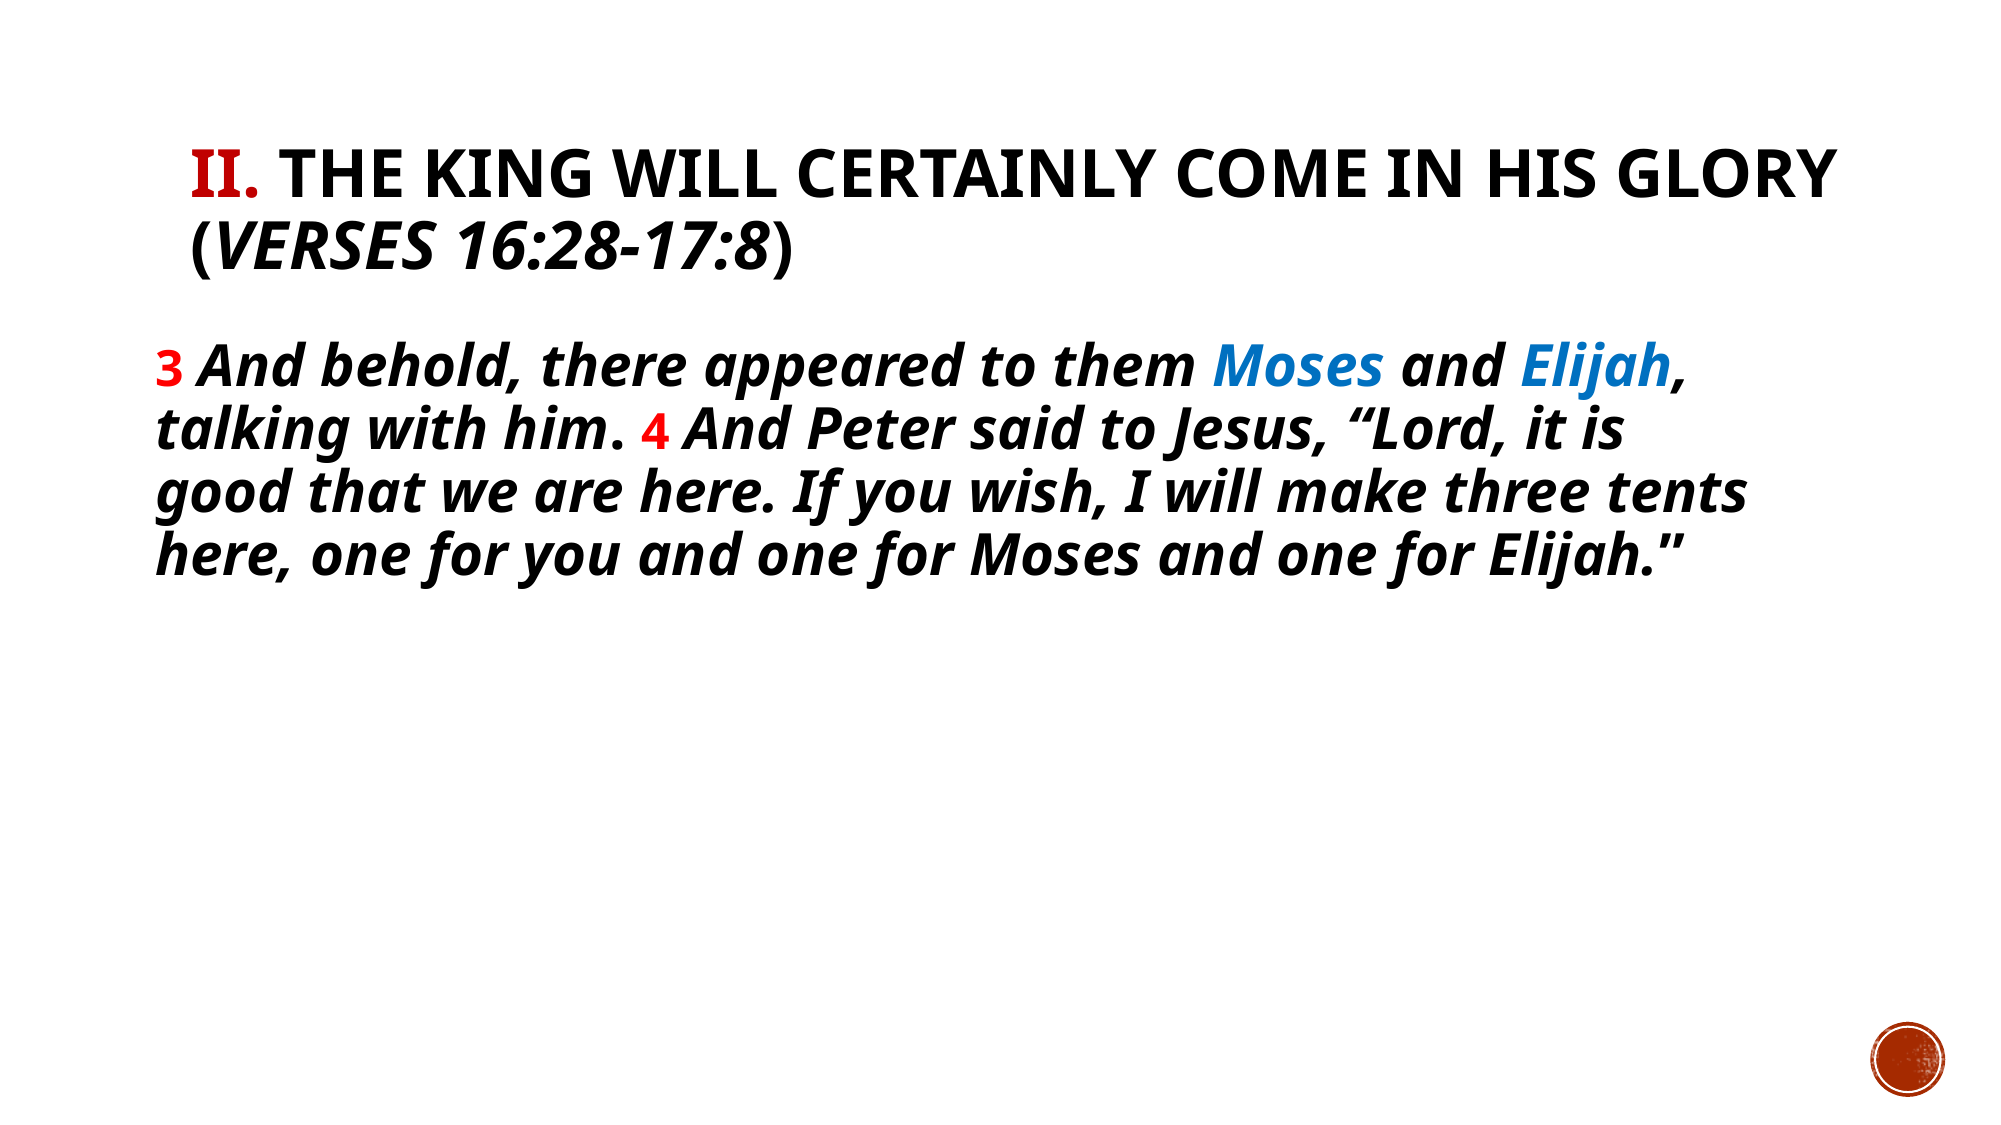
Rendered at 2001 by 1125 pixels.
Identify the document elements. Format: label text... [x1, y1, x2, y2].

title II. The King will certainly come in His glory (verses 16:28-17:8) [175, 79, 1907, 344]
list 3 And behold, there appeared to them Moses and Elijah, talking with him. 4 And Peter said to Jesus, “Lord, it is good that we are here. If you wish, I will make three tents here, one for you and one for Moses and one for Elijah.” [140, 328, 1791, 1106]
